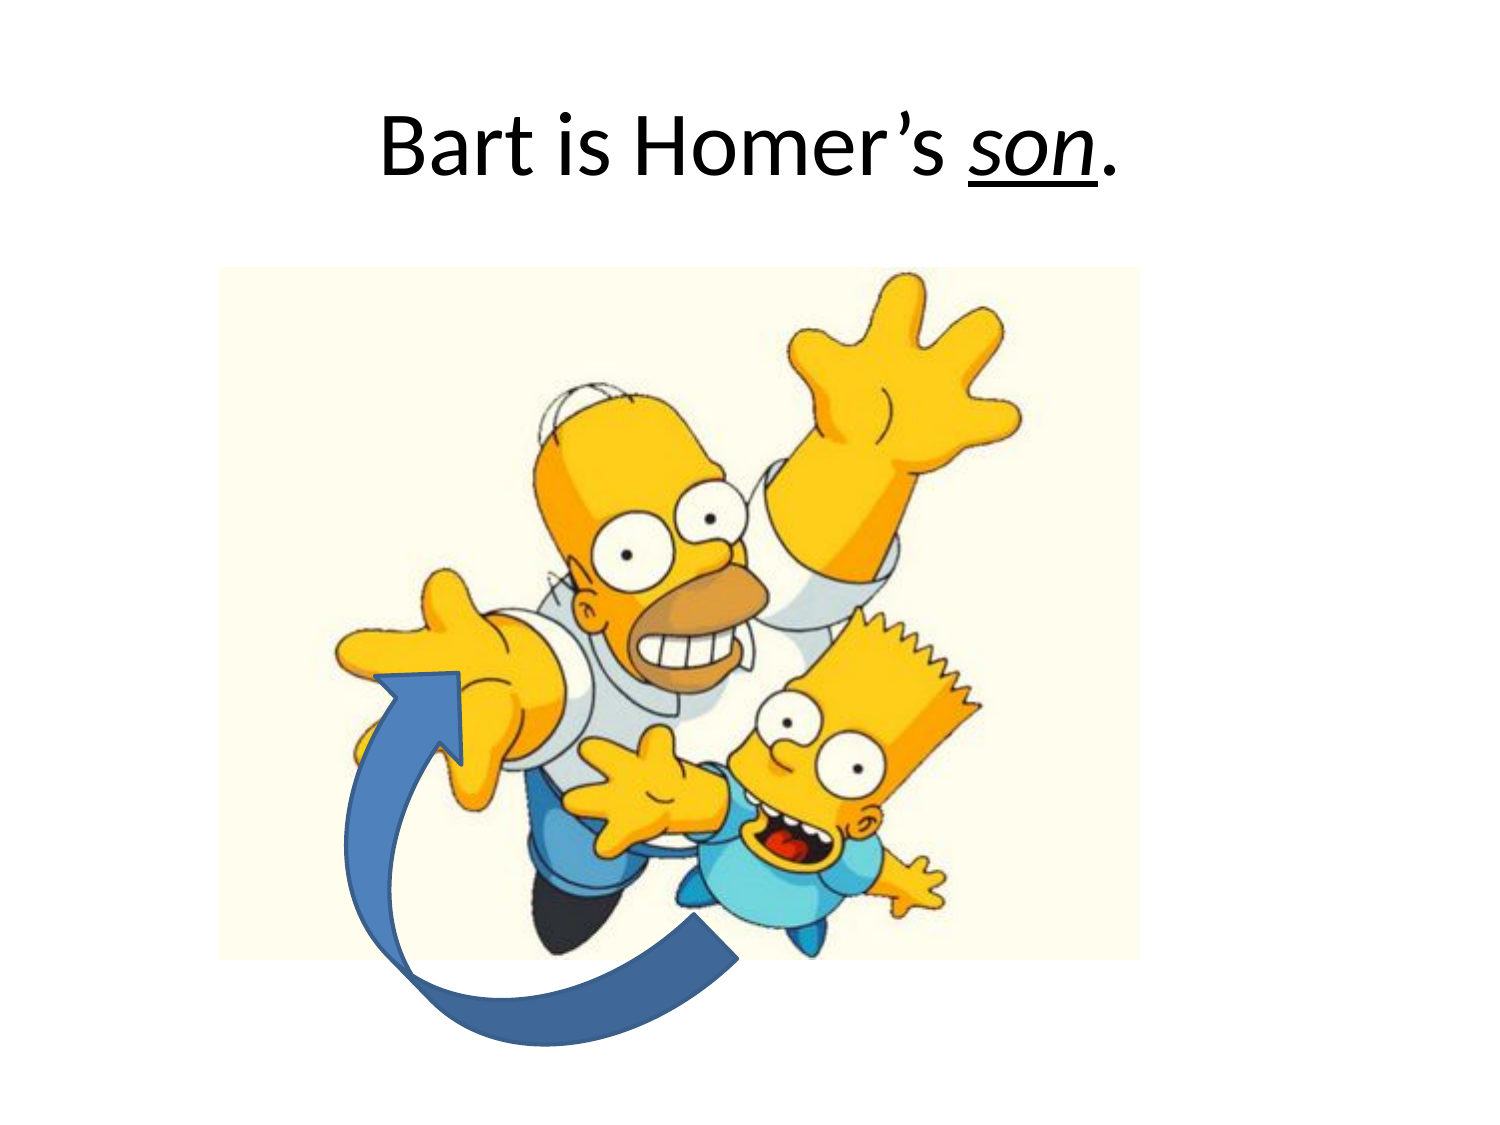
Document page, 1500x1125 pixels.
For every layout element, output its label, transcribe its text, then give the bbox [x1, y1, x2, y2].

picture [218, 266, 1140, 960]
title Bart is Homer’s son. [75, 45, 1425, 233]
text_box [396, 968, 731, 1047]
